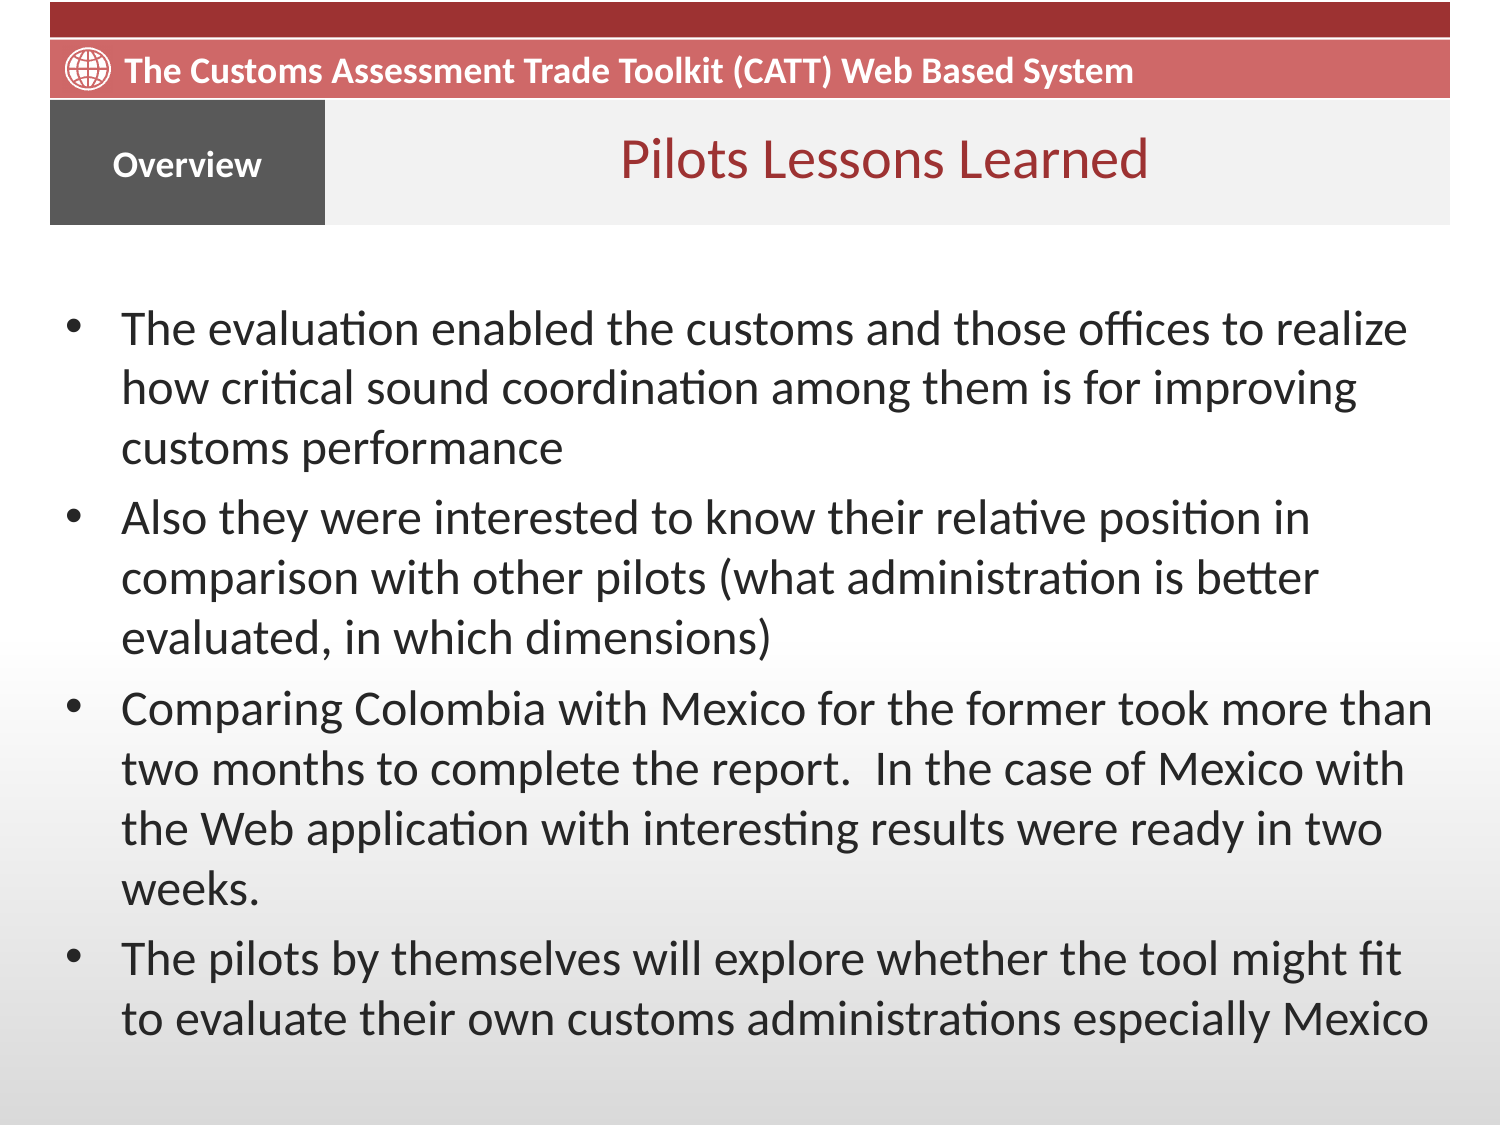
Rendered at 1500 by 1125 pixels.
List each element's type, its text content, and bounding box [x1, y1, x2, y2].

picture [62, 45, 113, 93]
list The evaluation enabled the customs and those offices to realize how critical sound coordination among them is for improving customs performance Also they were interested to know their relative position in comparison with other pilots (what administration is better evaluated, in which dimensions) Comparing Colombia with Mexico for the former took more than two months to complete the report. In the case of Mexico with the Web application with interesting results were ready in two weeks. The pilots by themselves will explore whether the tool might fit to evaluate their own customs administrations especially Mexico [50, 287, 1450, 1075]
title Pilots Lessons Learned [324, 112, 1446, 217]
